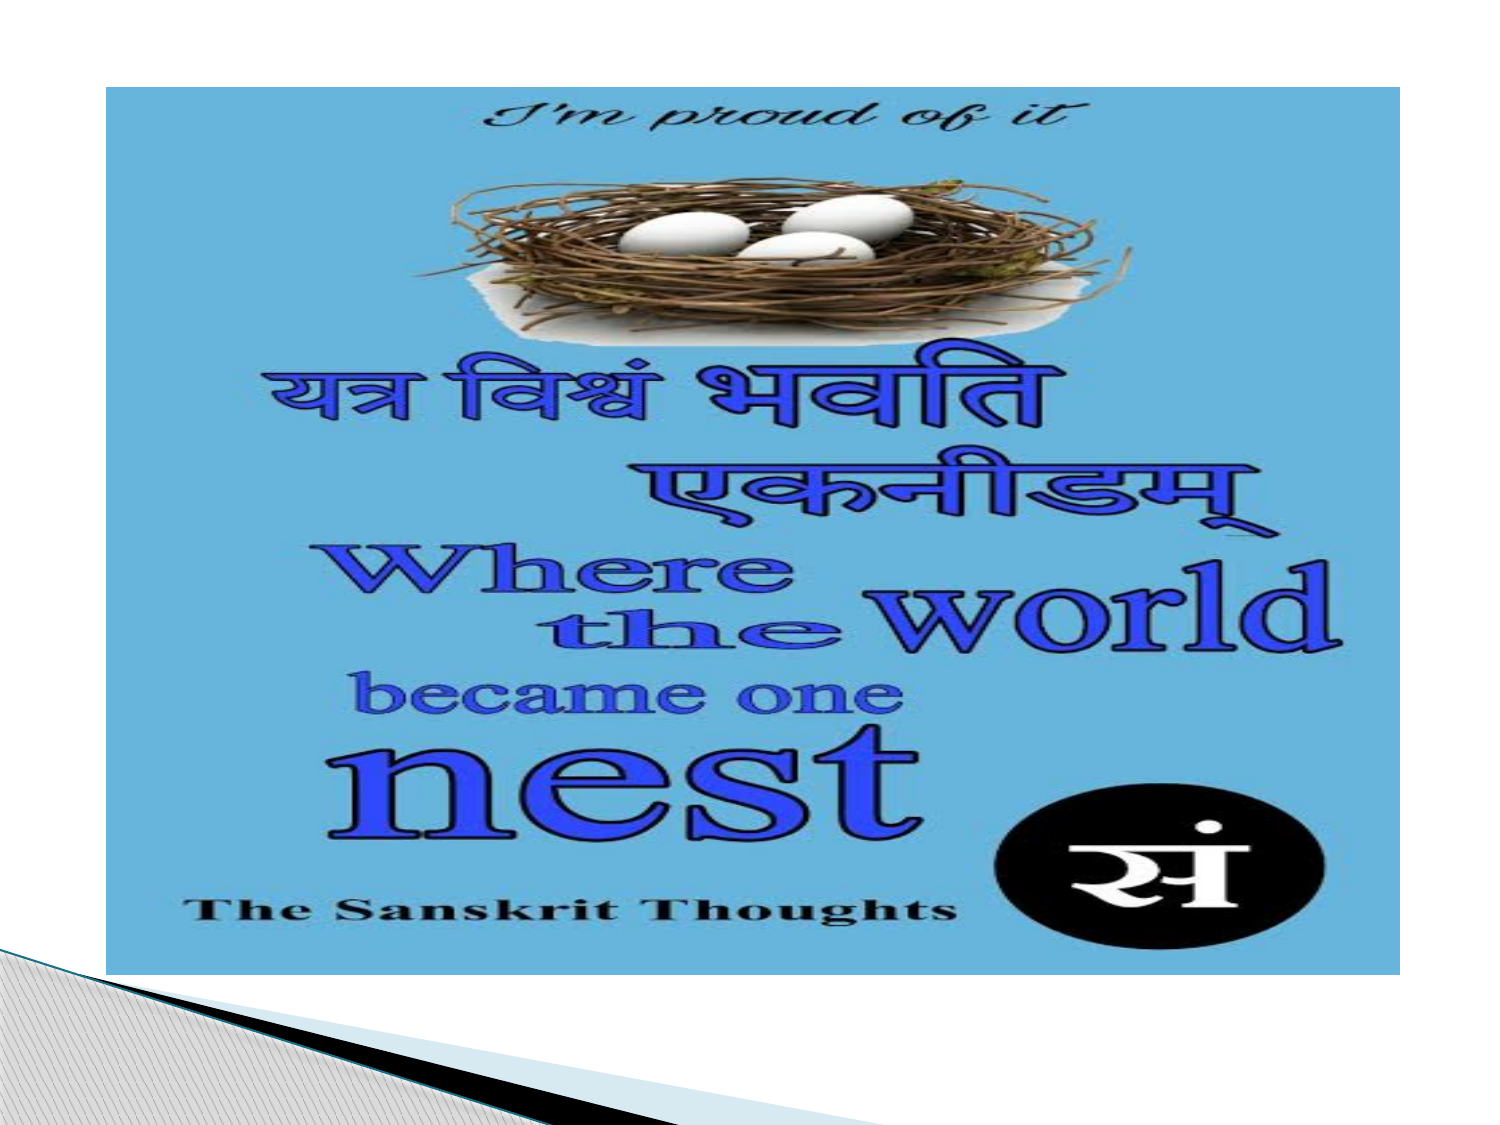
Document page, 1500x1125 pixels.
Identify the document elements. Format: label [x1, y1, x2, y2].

picture [105, 87, 1401, 976]
